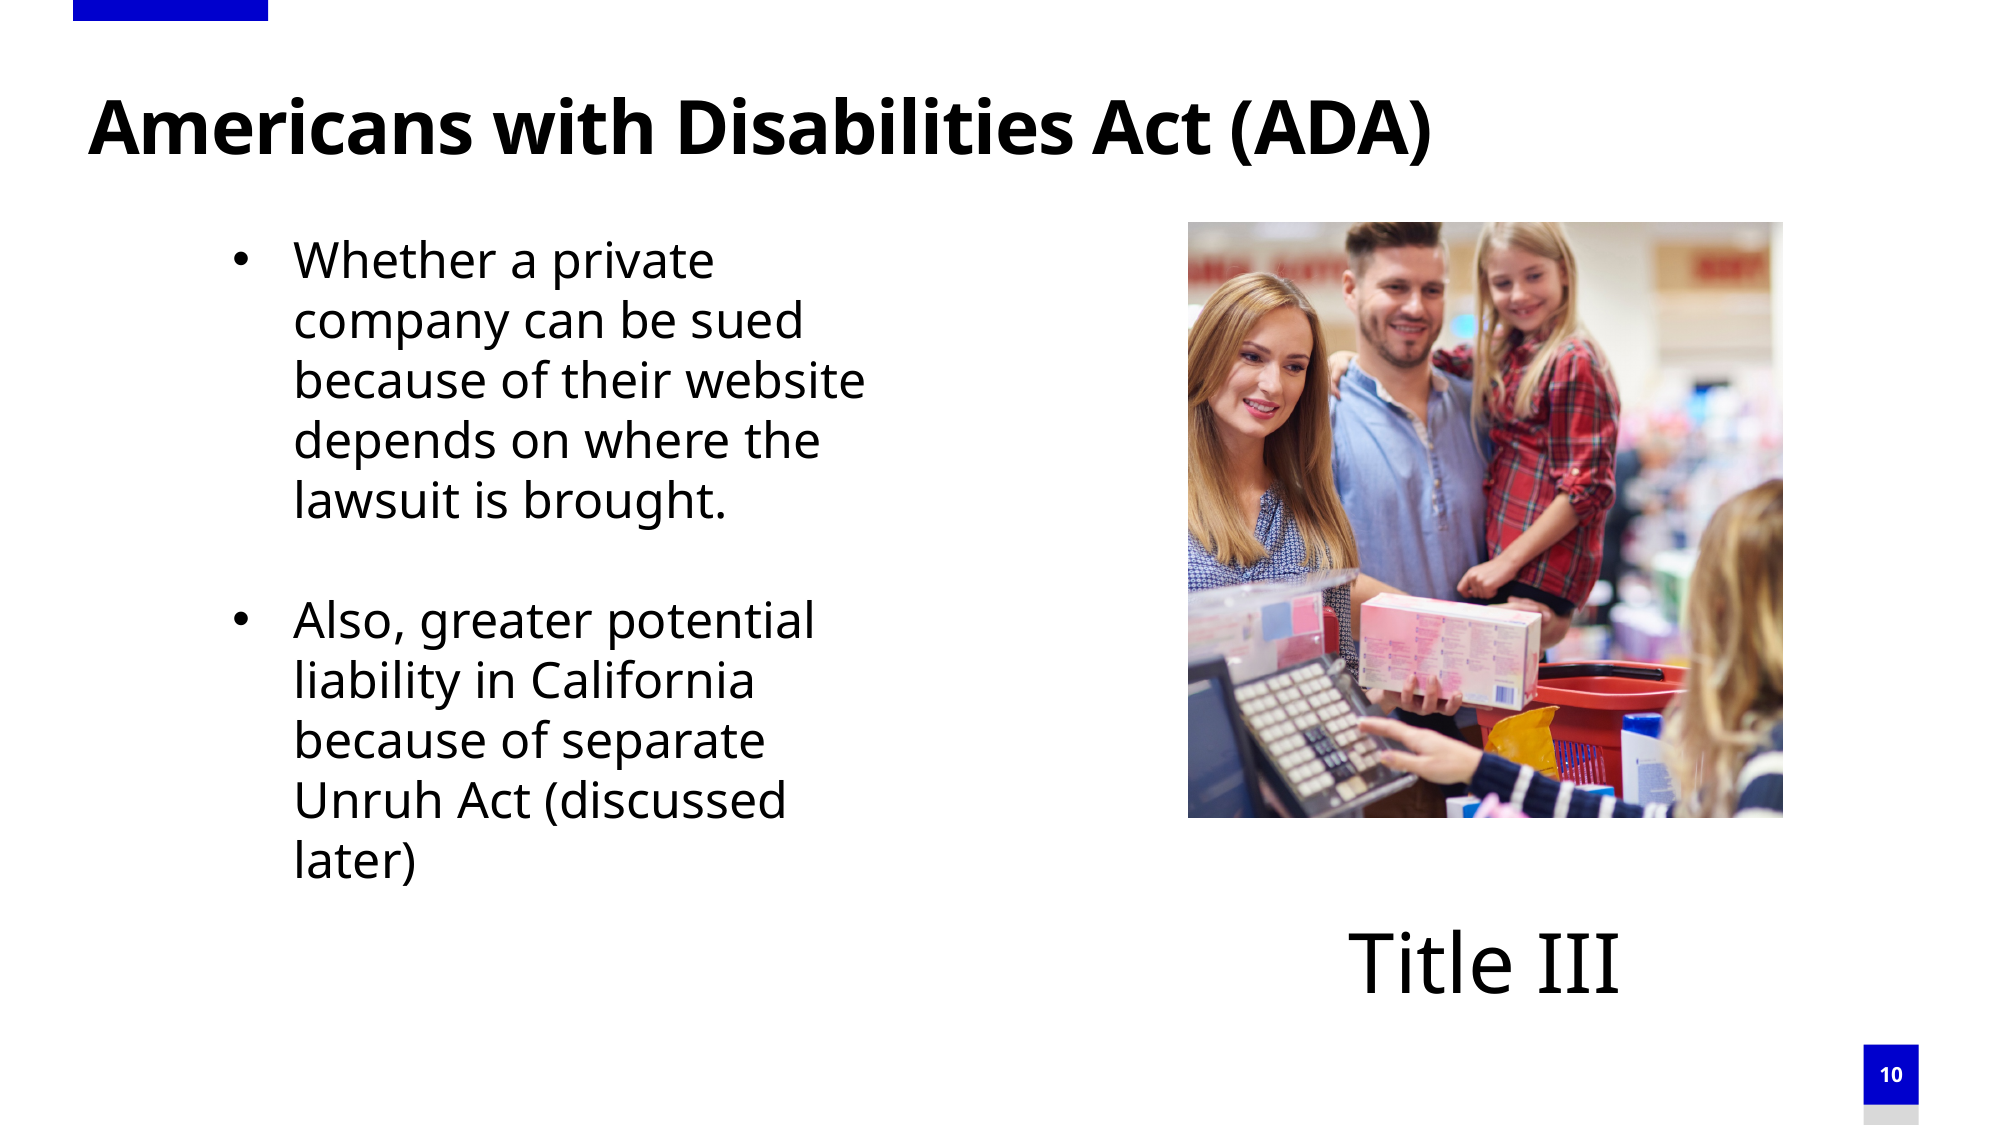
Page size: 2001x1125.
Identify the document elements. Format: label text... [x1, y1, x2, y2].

text_box Whether a private company can be sued because of their website depends on where the lawsuit is brought. Also, greater potential liability in California because of separate Unruh Act (discussed later) [217, 220, 934, 896]
title Americans with Disabilities Act (ADA) [73, 82, 1907, 179]
picture [1188, 222, 1783, 818]
text_box Title III [1334, 902, 1637, 1018]
